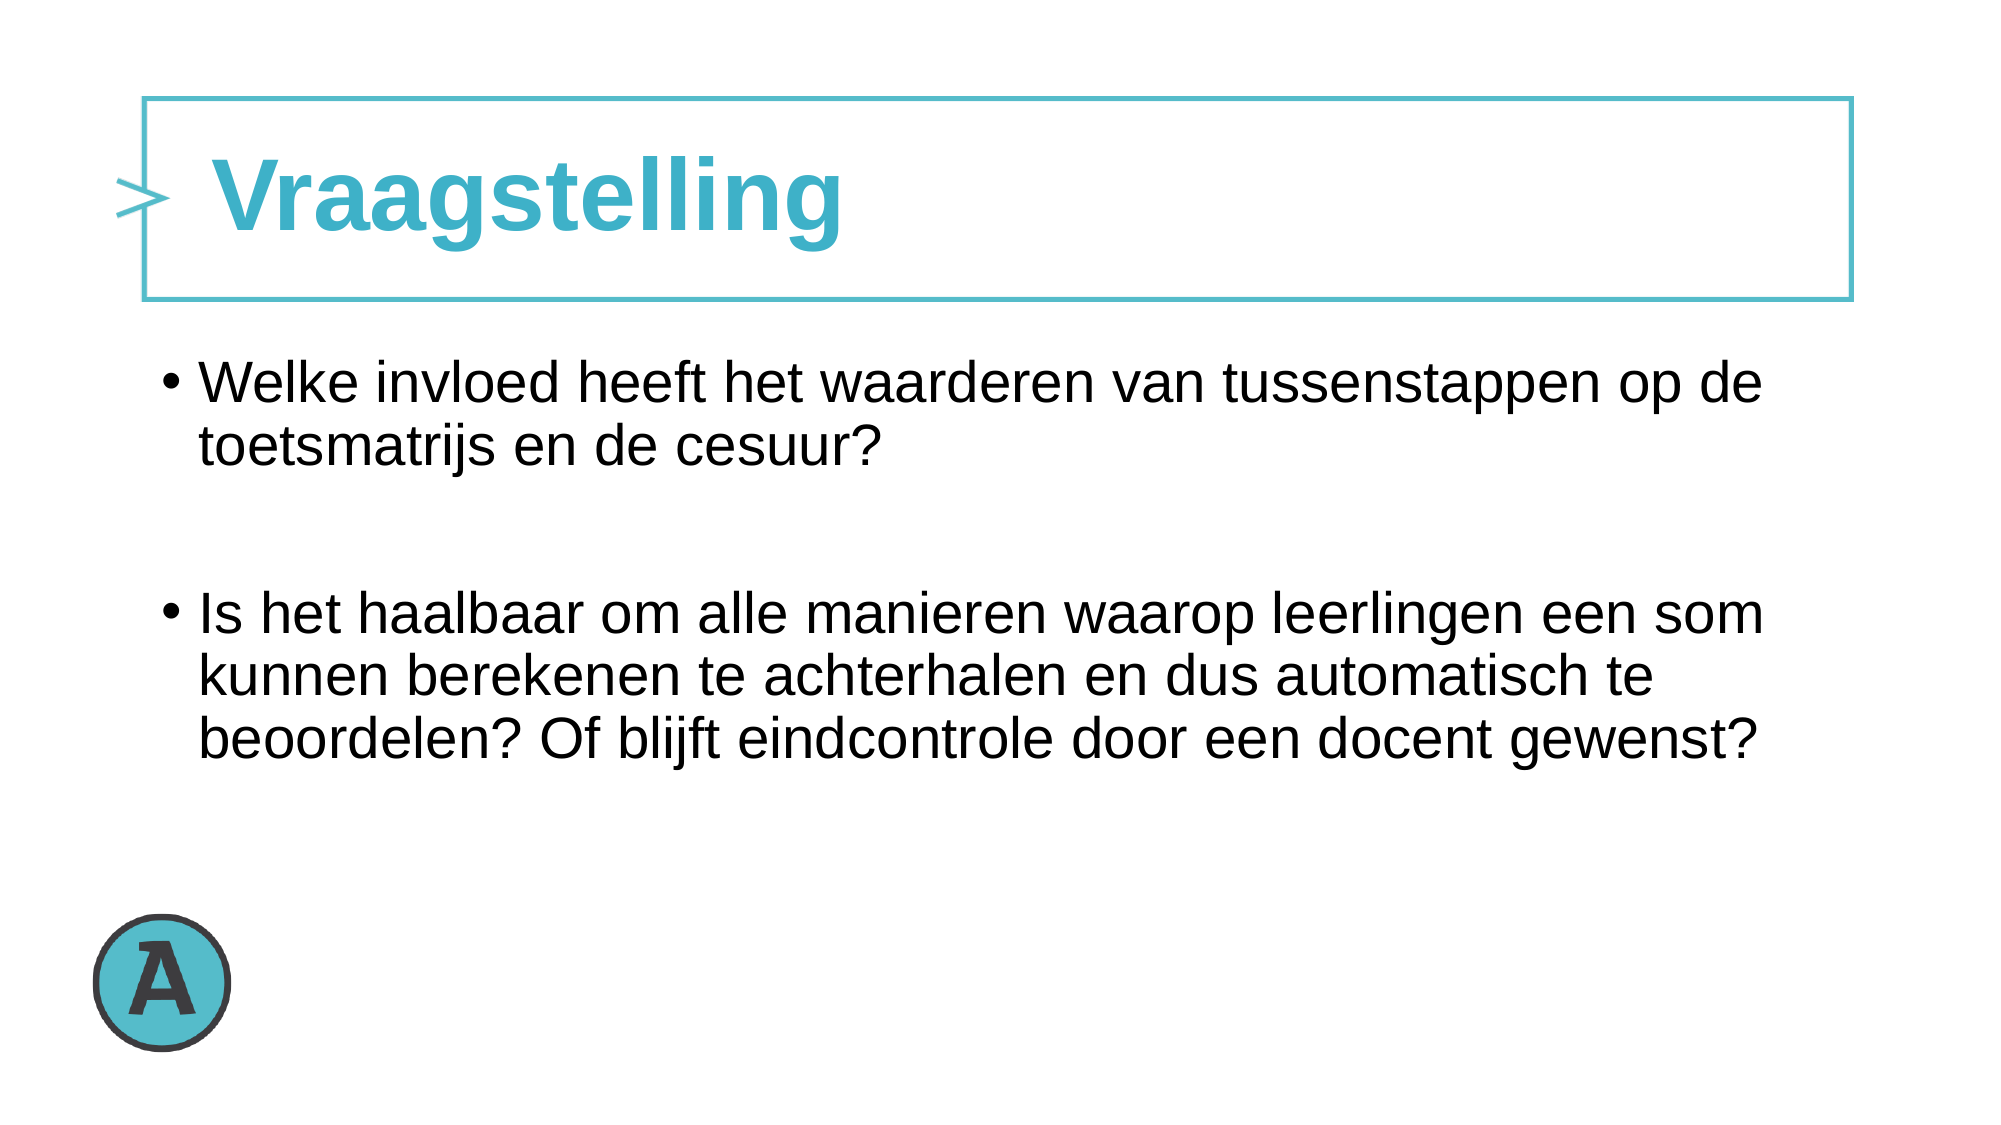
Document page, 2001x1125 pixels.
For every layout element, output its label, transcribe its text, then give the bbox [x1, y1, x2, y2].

title Vraagstelling [146, 96, 1853, 298]
list Welke invloed heeft het waarderen van tussenstappen op de toetsmatrijs en de cesuur? Is het haalbaar om alle manieren waarop leerlingen een som kunnen berekenen te achterhalen en dus automatisch te beoordelen? Of blijft eindcontrole door een docent gewenst? [146, 345, 1853, 862]
picture [88, 909, 235, 1056]
picture [116, 96, 1854, 302]
